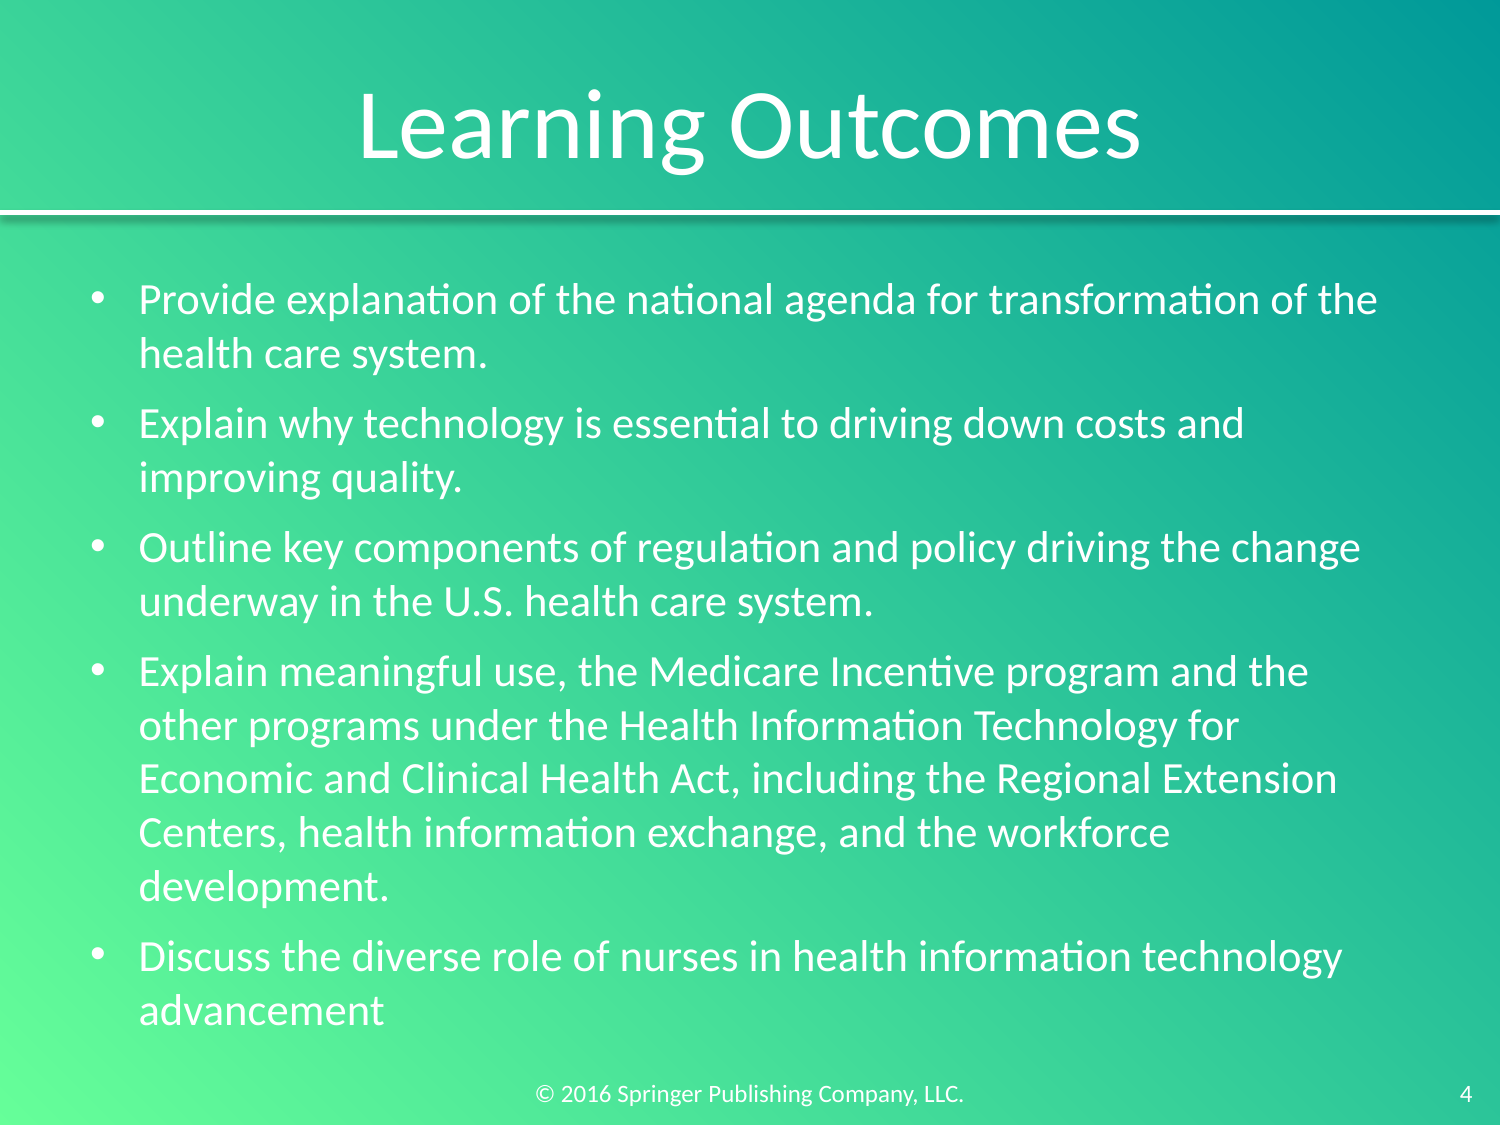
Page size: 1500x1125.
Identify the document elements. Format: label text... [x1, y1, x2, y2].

slide_number 4 [1137, 1062, 1488, 1123]
list Provide explanation of the national agenda for transformation of the health care system. Explain why technology is essential to driving down costs and improving quality. Outline key components of regulation and policy driving the change underway in the U.S. health care system. Explain meaningful use, the Medicare Incentive program and the other programs under the Health Information Technology for Economic and Clinical Health Act, including the Regional Extension Centers, health information exchange, and the workforce development. Discuss the diverse role of nurses in health information technology advancement [75, 262, 1425, 1050]
title Learning Outcomes [75, 24, 1425, 213]
